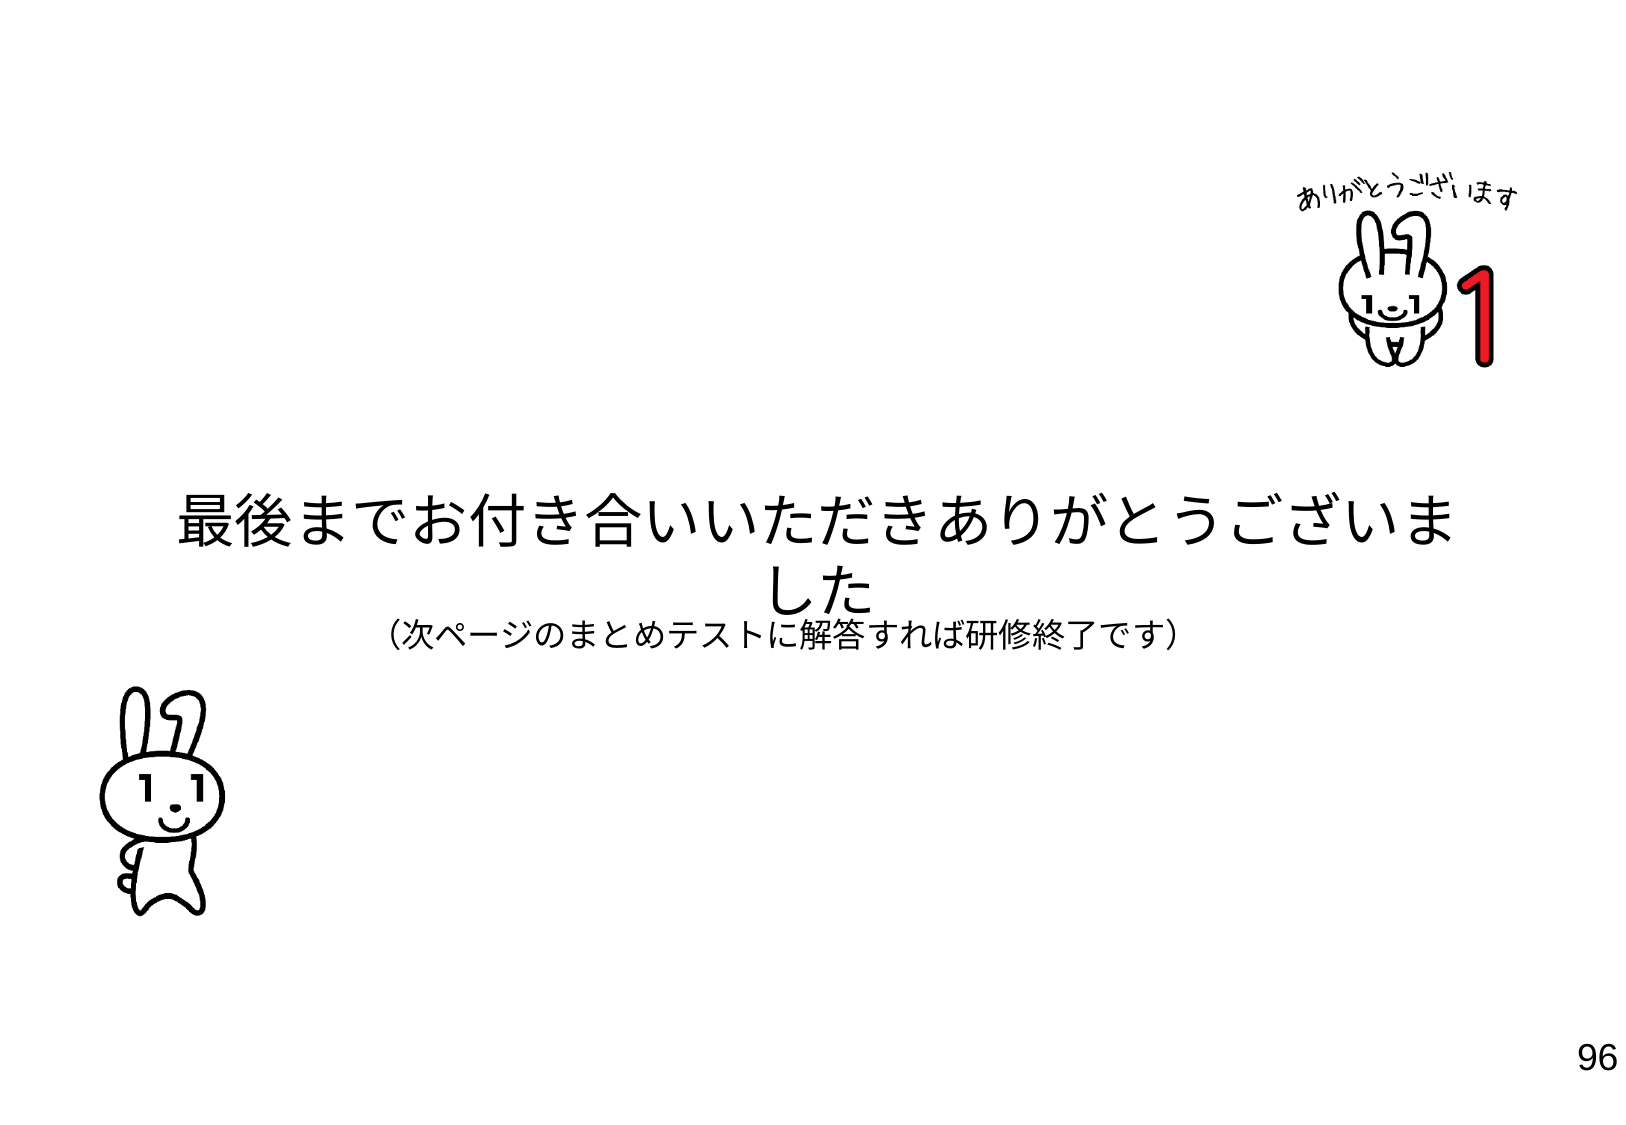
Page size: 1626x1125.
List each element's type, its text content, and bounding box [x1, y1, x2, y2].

picture [1284, 95, 1529, 437]
text_box 最後までお付き合いいただきありがとうございました [137, 476, 1498, 632]
text_box 96 [1577, 1026, 1622, 1085]
picture [74, 671, 254, 924]
text_box （次ページのまとめテストに解答すれば研修終了です） [103, 607, 1464, 662]
